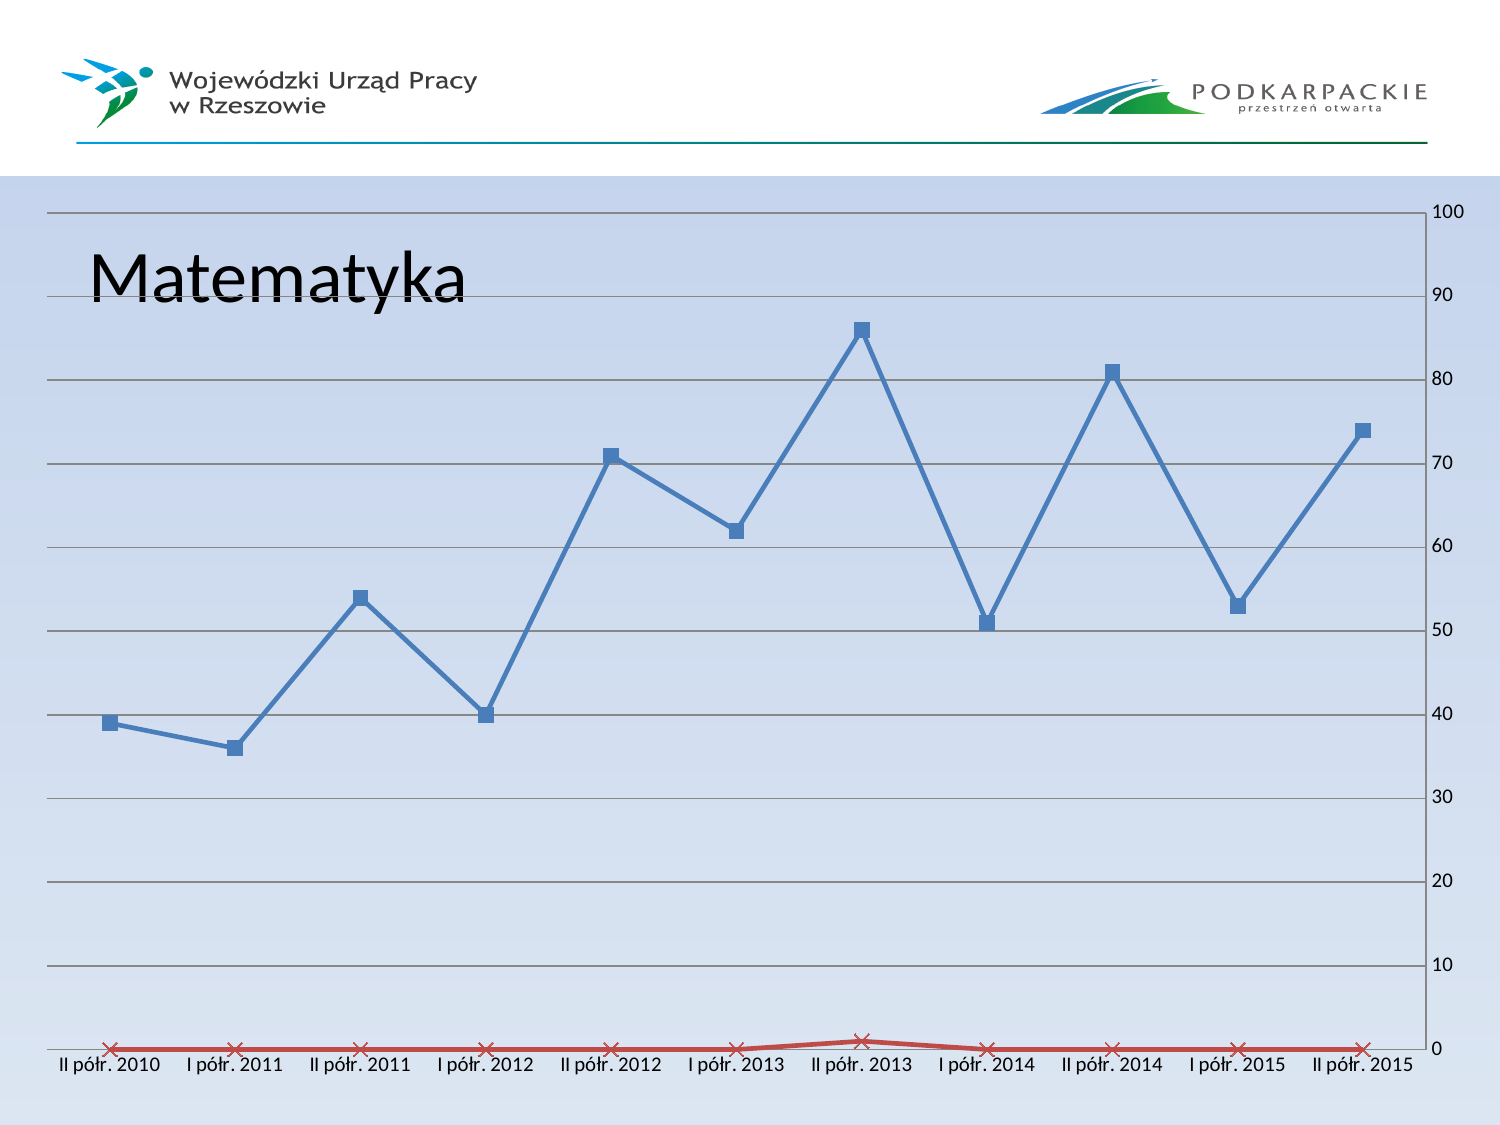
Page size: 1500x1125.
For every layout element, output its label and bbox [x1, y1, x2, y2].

chart [17, 184, 1495, 1095]
picture [0, 0, 1500, 176]
